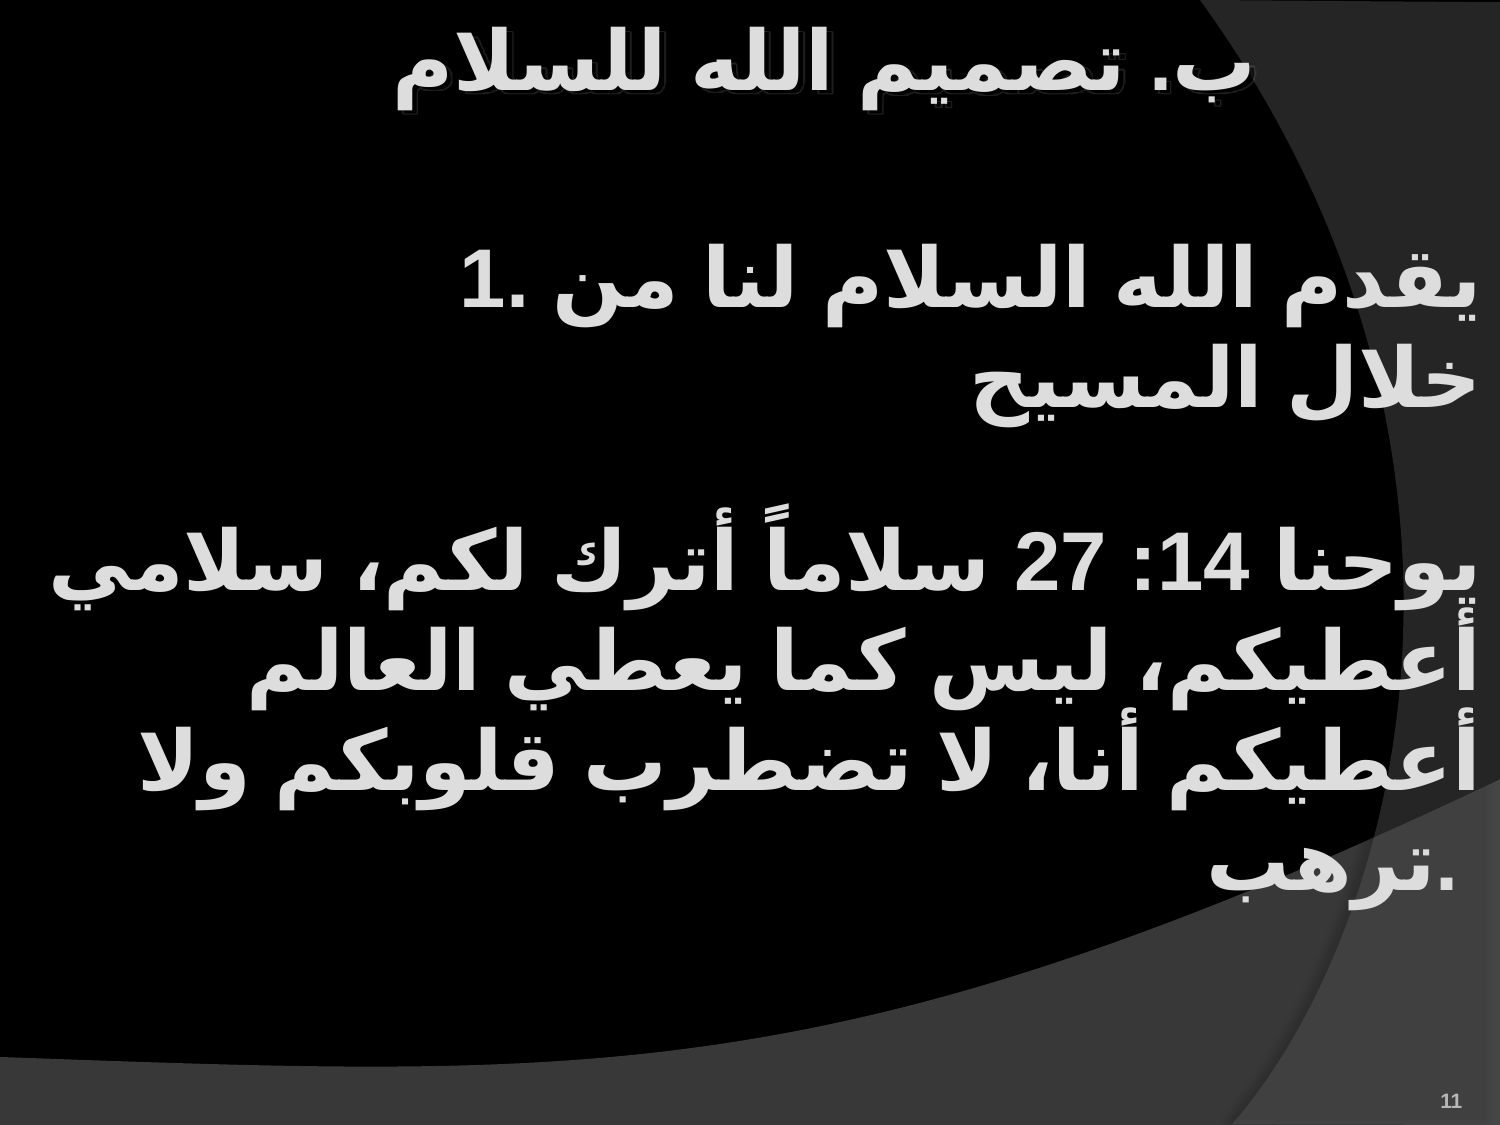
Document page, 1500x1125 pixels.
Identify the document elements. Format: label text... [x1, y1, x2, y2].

text_box يوحنا 14: 27 سلاماً أترك لكم، سلامي أعطيكم، ليس كما يعطي العالم أعطيكم أنا، لا تضطرب قلوبكم ولا ترهب. [0, 499, 1497, 915]
text_box 1. يقدم الله السلام لنا من خلال المسيح [0, 216, 1497, 431]
slide_number 11 [1337, 1053, 1463, 1114]
text_box ب. تصميم الله للسلام [0, 0, 1500, 115]
